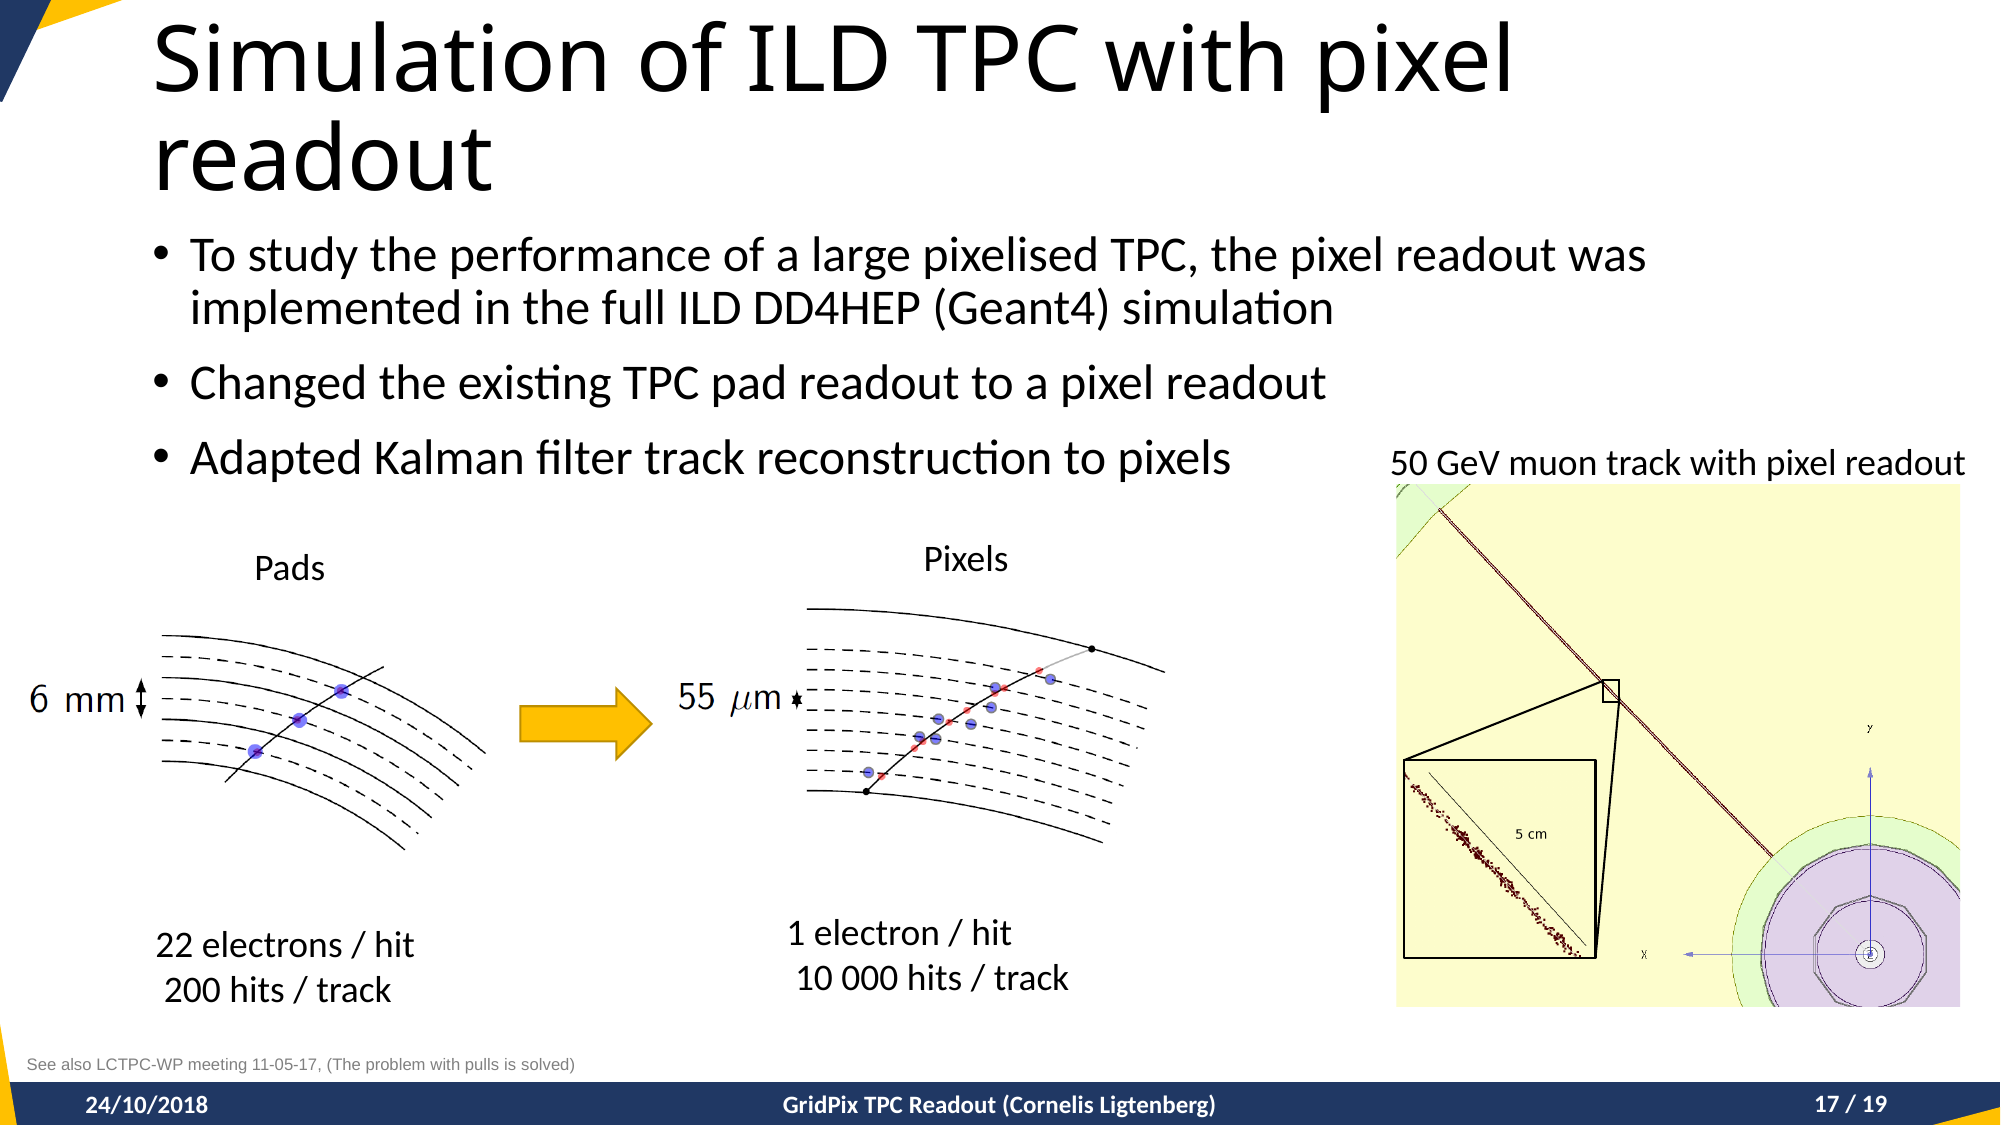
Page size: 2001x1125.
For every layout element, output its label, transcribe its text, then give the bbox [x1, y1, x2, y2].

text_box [1371, 430, 1986, 1007]
title Simulation of ILD TPC with pixel readout [137, 3, 1863, 220]
picture [10, 601, 500, 875]
text_box [519, 686, 654, 762]
list To study the performance of a large pixelised TPC, the pixel readout was implemented in the full ILD DD4HEP (Geant4) simulation Changed the existing TPC pad readout to a pixel readout Adapted Kalman filter track reconstruction to pixels [137, 220, 1863, 1014]
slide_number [70, 1082, 520, 1125]
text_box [670, 592, 1329, 889]
footer GridPix TPC Readout (Cornelis Ligtenberg) [520, 1082, 1480, 1125]
text_box Pixels [909, 526, 1024, 586]
text_box See also LCTPC-WP meeting 11-05-17, (The problem with pulls is solved) [11, 1046, 591, 1082]
text_box Pads [239, 535, 341, 596]
